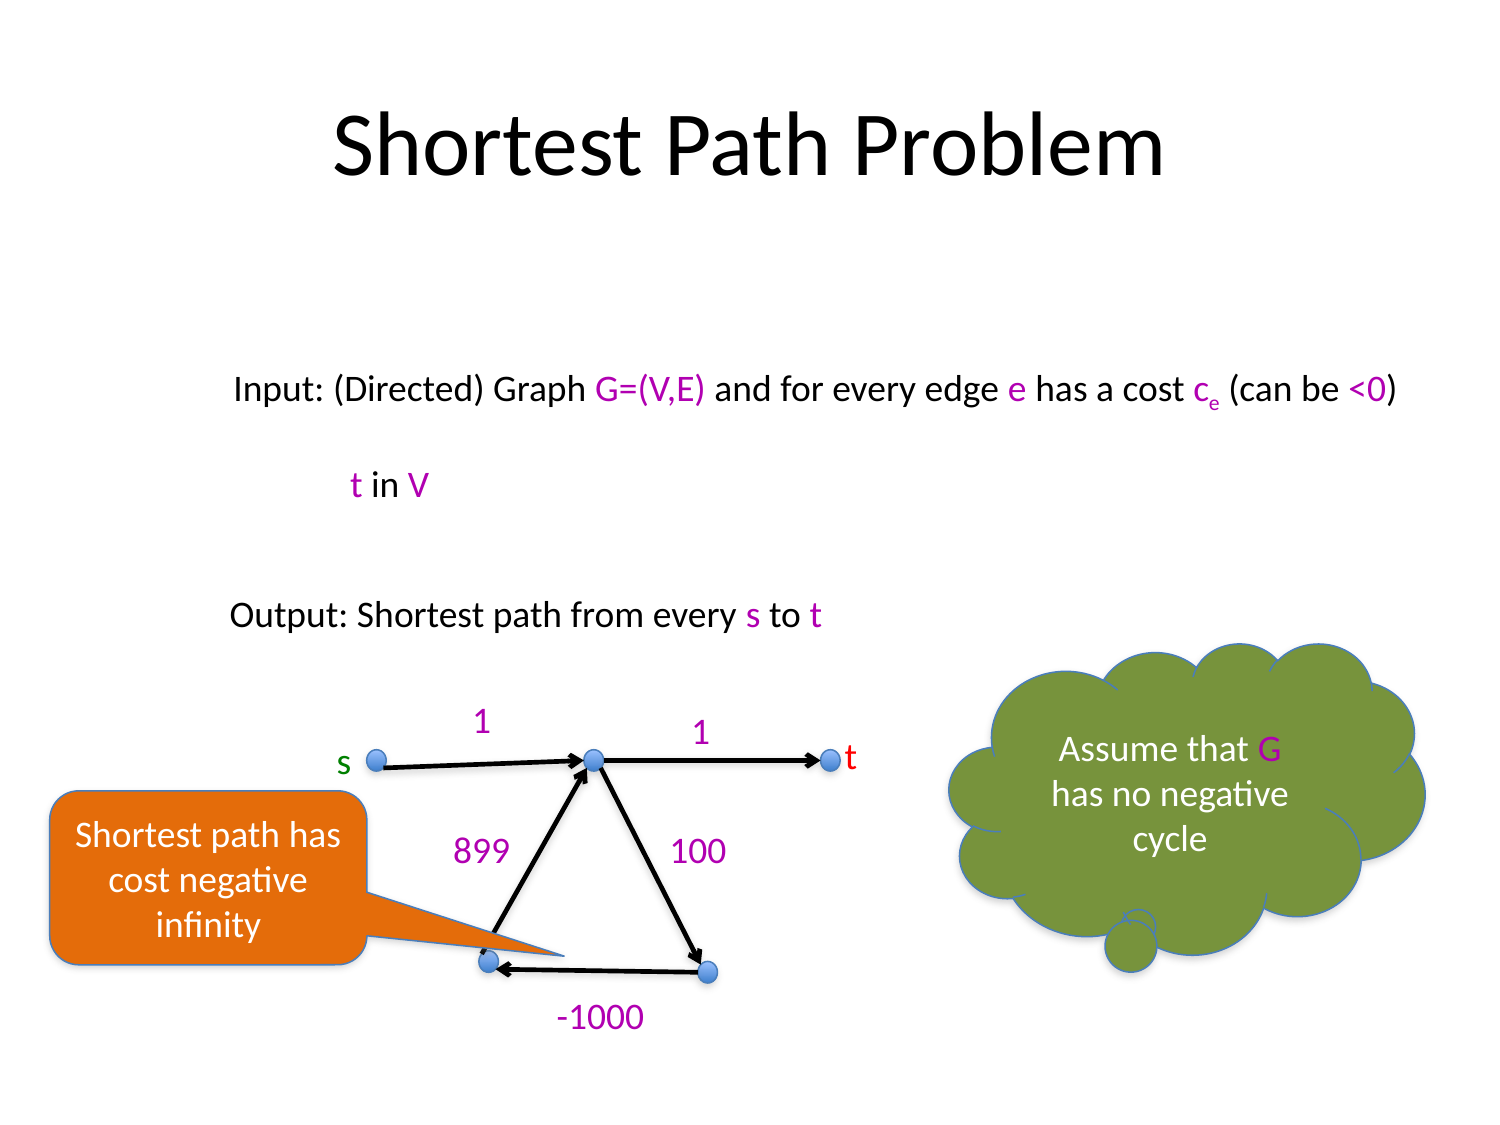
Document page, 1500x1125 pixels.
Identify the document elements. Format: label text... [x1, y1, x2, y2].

text_box Output: Shortest path from every s to t [214, 582, 838, 642]
text_box Shortest path has cost negative infinity [49, 790, 316, 965]
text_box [321, 688, 873, 1046]
text_box t in V [335, 452, 445, 513]
text_box Assume that G has no negative cycle [948, 643, 1426, 973]
text_box Input: (Directed) Graph G=(V,E) and for every edge e has a cost ce (can be <0) [218, 356, 1413, 423]
title Shortest Path Problem [75, 45, 1425, 233]
